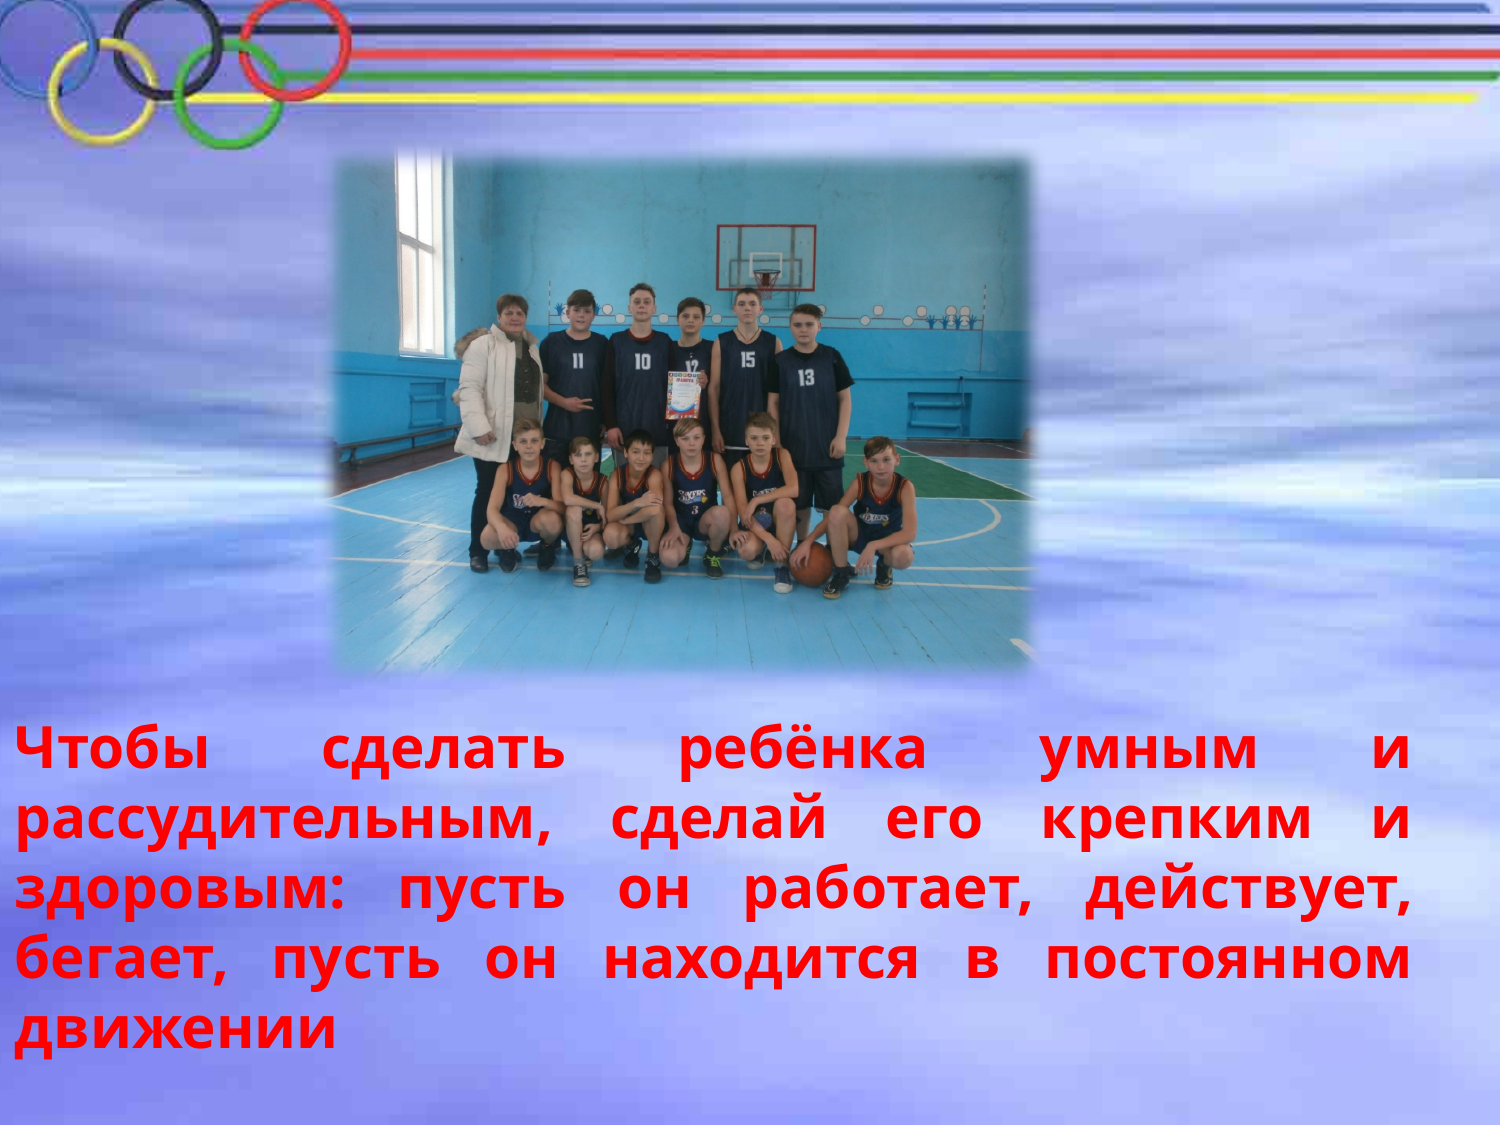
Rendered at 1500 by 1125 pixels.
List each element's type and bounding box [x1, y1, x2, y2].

picture [0, 0, 1500, 1125]
list [316, 140, 1047, 689]
